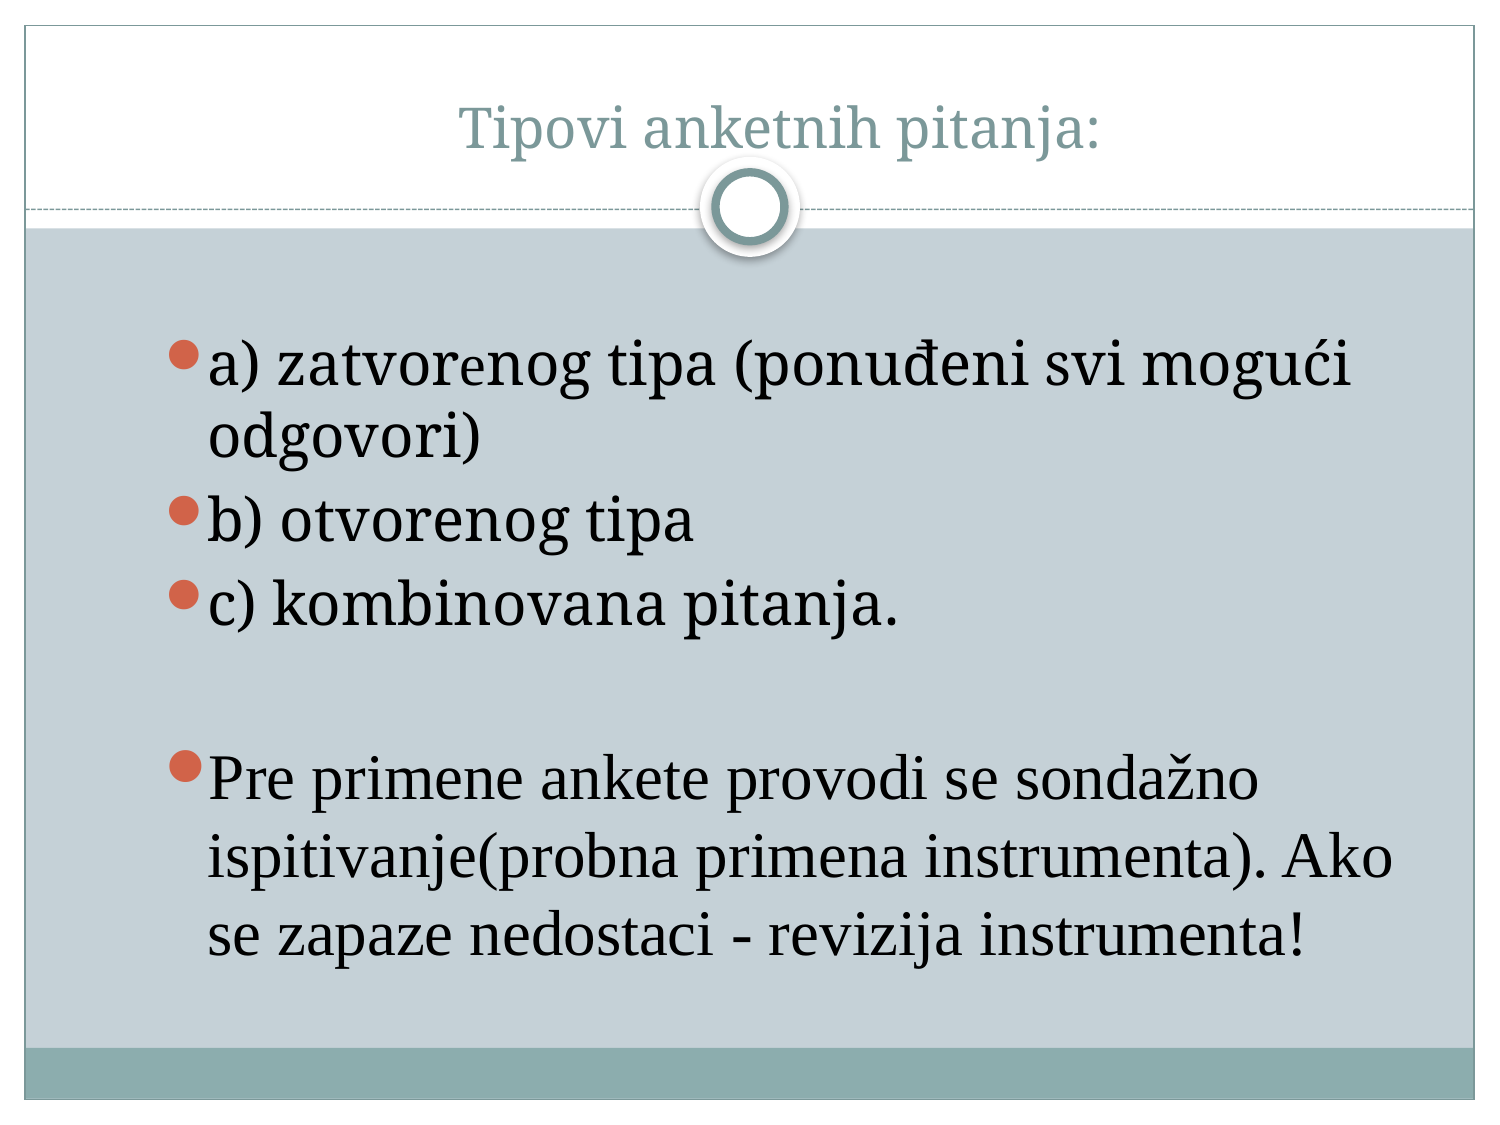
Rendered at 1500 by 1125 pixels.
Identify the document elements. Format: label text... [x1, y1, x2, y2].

title Tipovi anketnih pitanja: [150, 83, 1425, 234]
list a) zatvorenog tipa (ponuđeni svi mogući odgovori) b) otvorenog tipa c) kombinovana pitanja. Pre primene ankete provodi se sondažno ispitivanje(probna primena instrumenta). Ako se zapaze nedostaci - revizija instrumenta! [150, 234, 1425, 1043]
